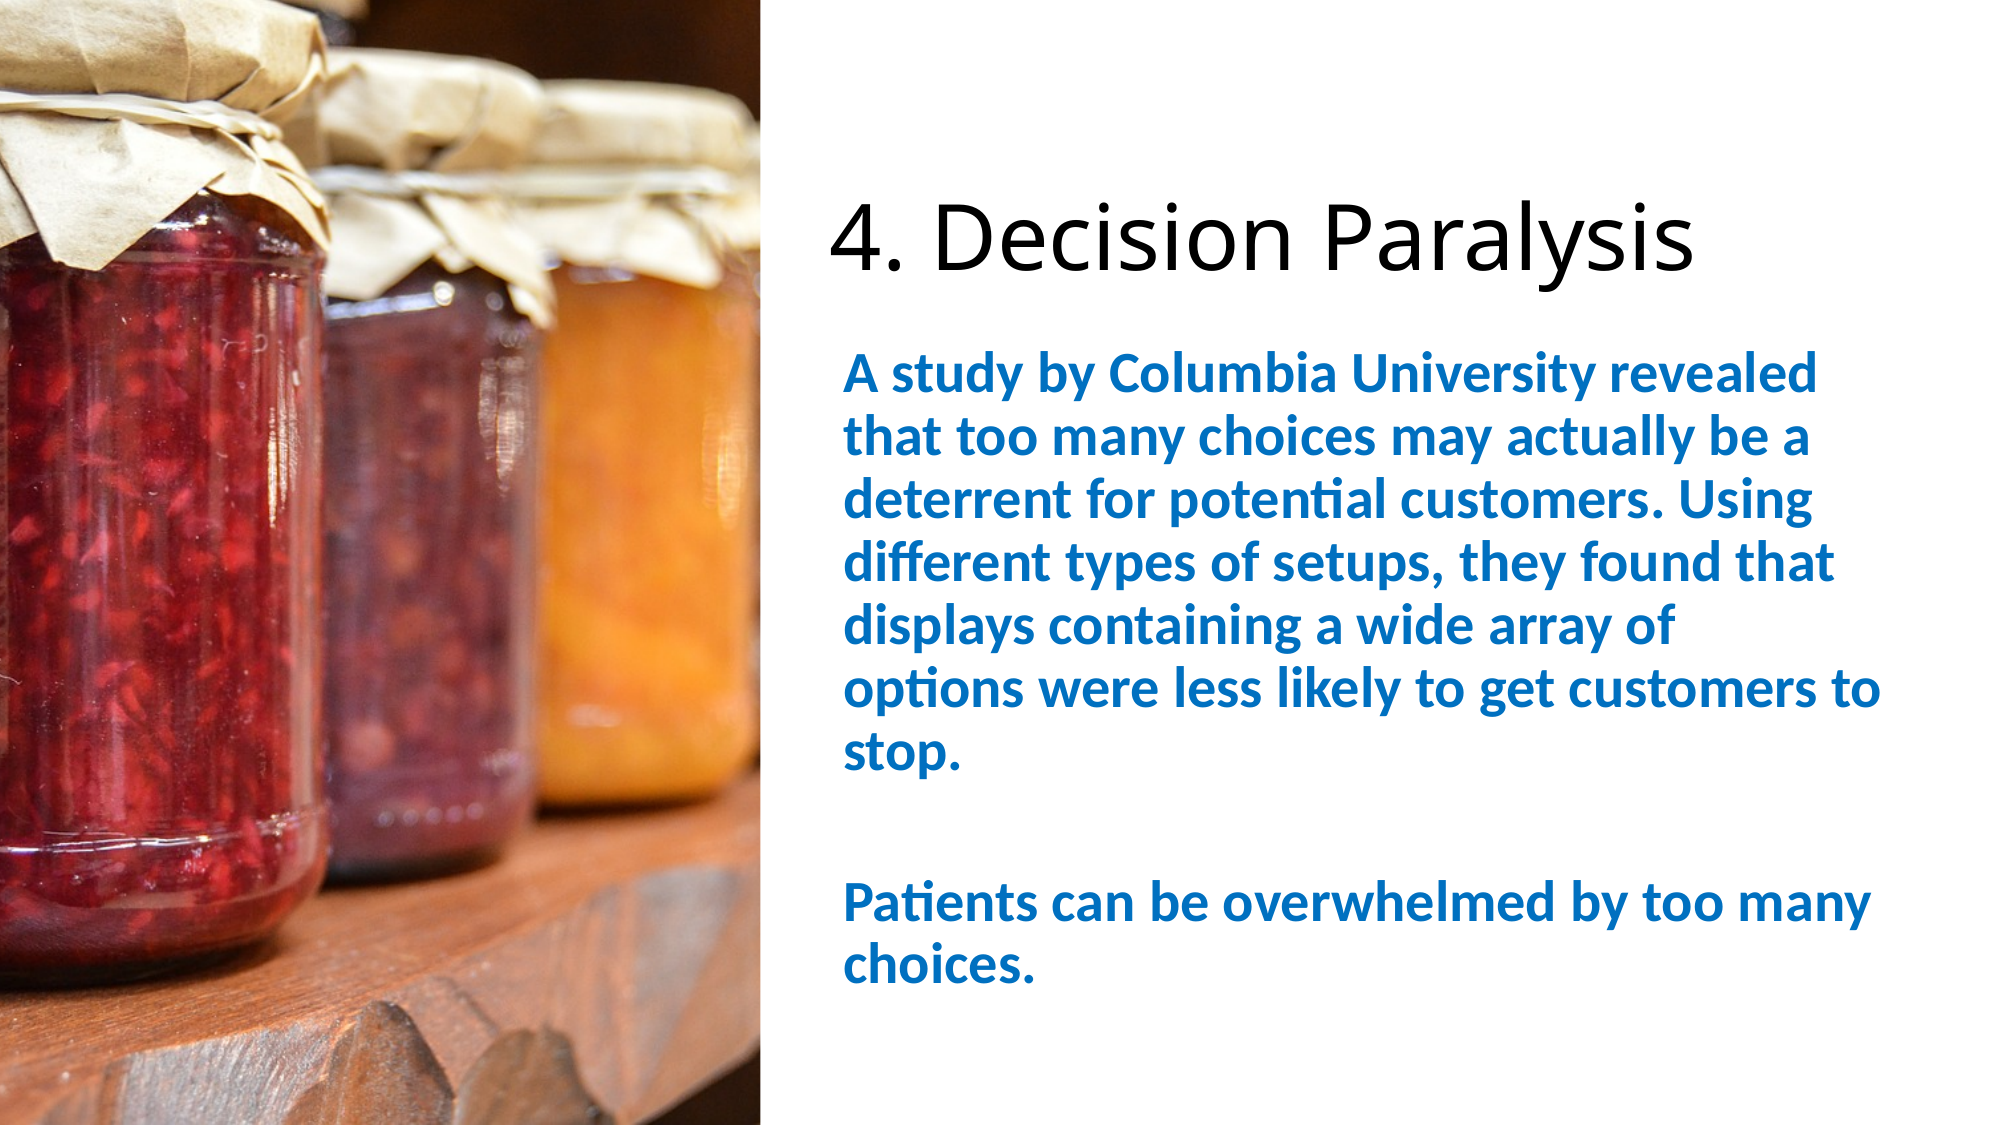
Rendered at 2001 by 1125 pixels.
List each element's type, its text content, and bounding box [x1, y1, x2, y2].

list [0, 0, 761, 1125]
text_box A study by Columbia University revealed that too many choices may actually be a deterrent for potential customers. Using different types of setups, they found that displays containing a wide array of options were less likely to get customers to stop. Patients can be overwhelmed by too many choices. [828, 334, 1909, 1039]
title 4. Decision Paralysis [814, 103, 1895, 379]
